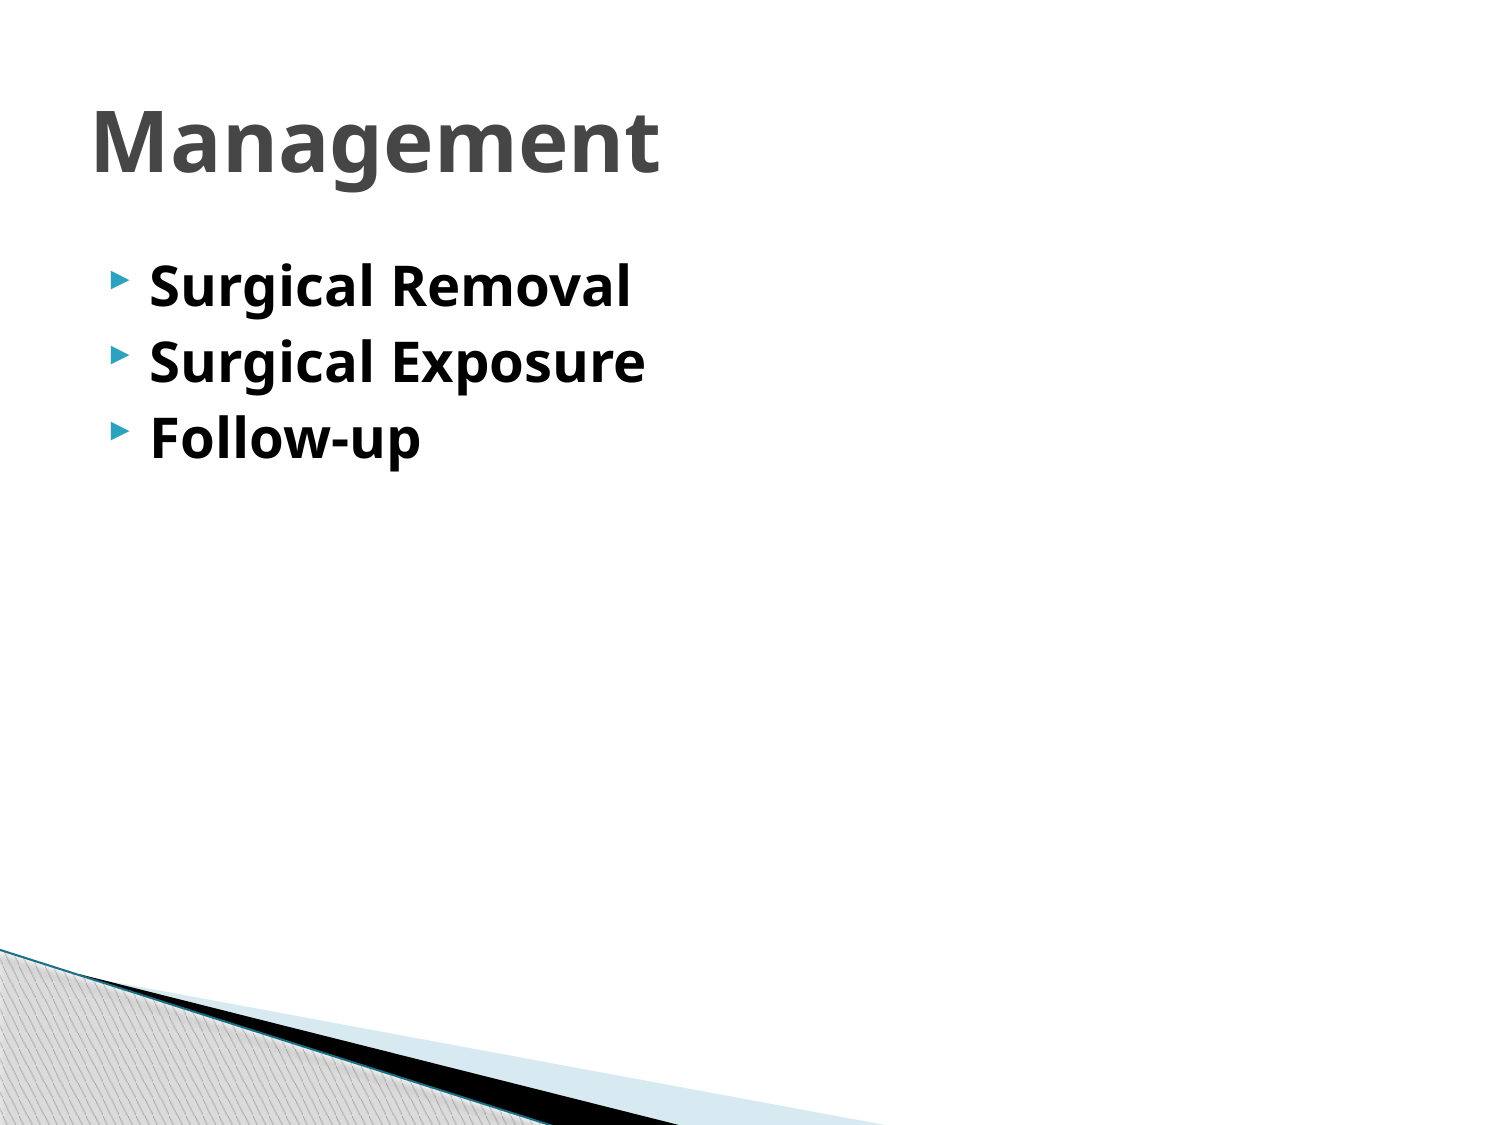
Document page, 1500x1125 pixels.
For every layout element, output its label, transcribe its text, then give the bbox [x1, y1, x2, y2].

title Management [75, 45, 1425, 233]
list Surgical Removal Surgical Exposure Follow-up [75, 243, 1425, 986]
